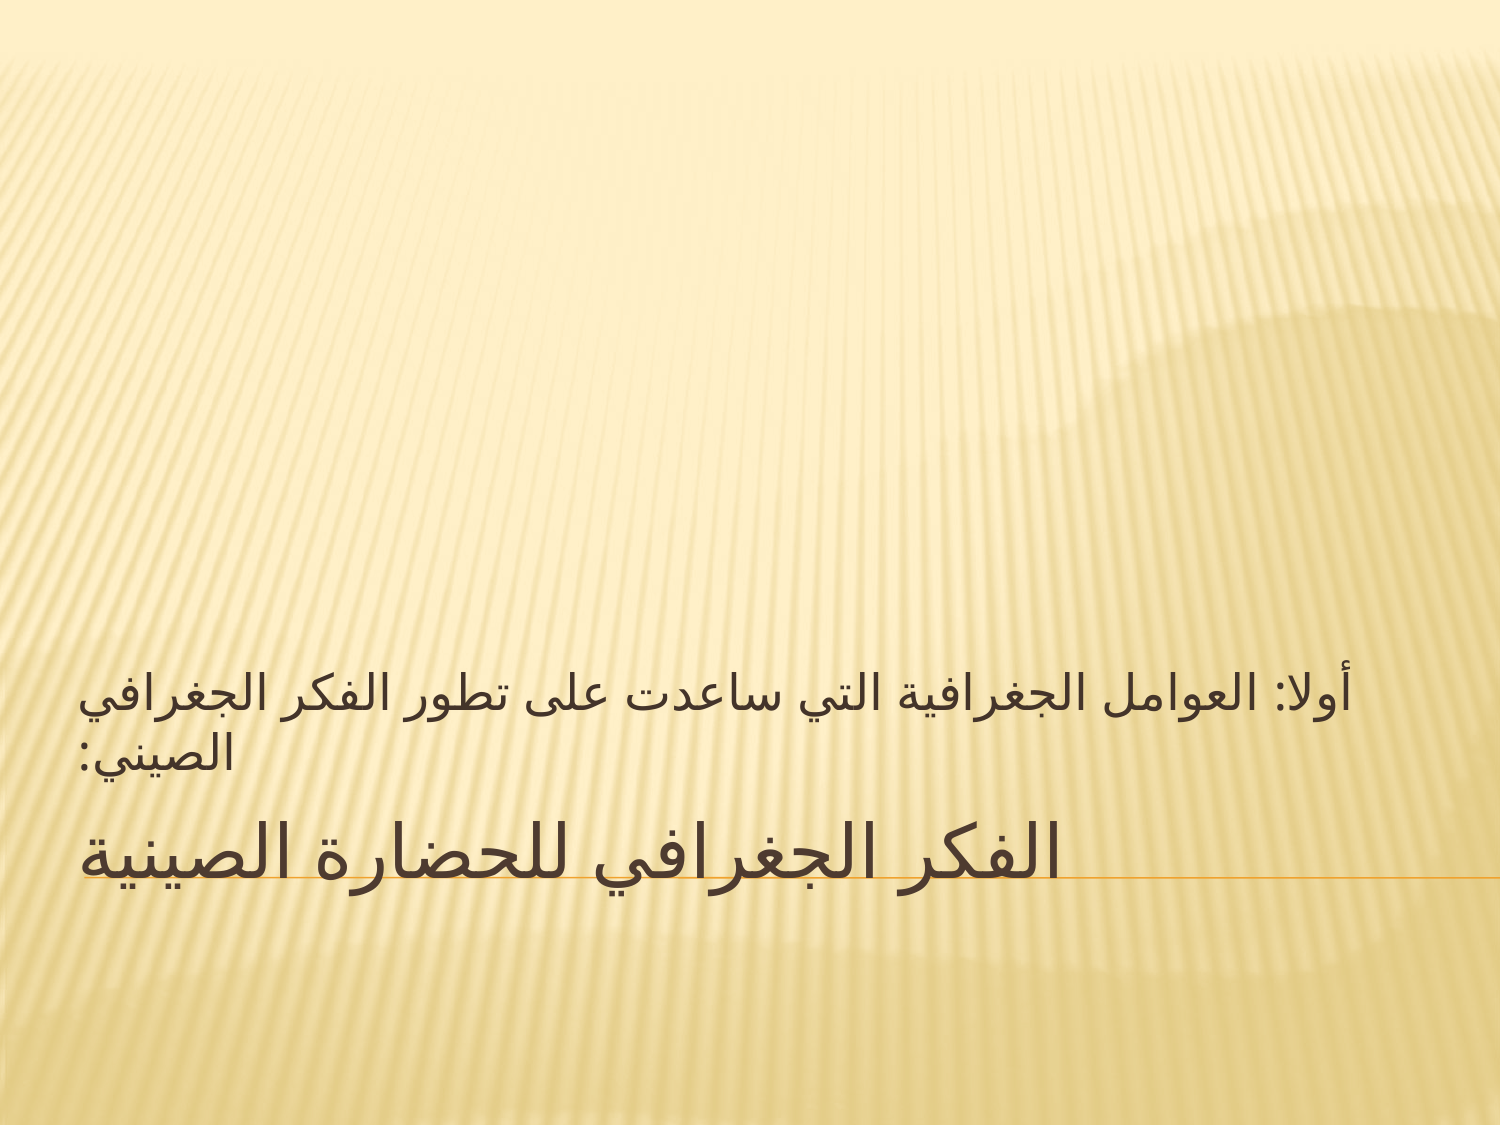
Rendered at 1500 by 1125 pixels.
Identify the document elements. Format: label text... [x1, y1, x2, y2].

title الفكر الجغرافي للحضارة الصينية [62, 796, 1450, 997]
subtitle أولا: العوامل الجغرافية التي ساعدت على تطور الفكر الجغرافي الصيني: [62, 637, 1450, 788]
